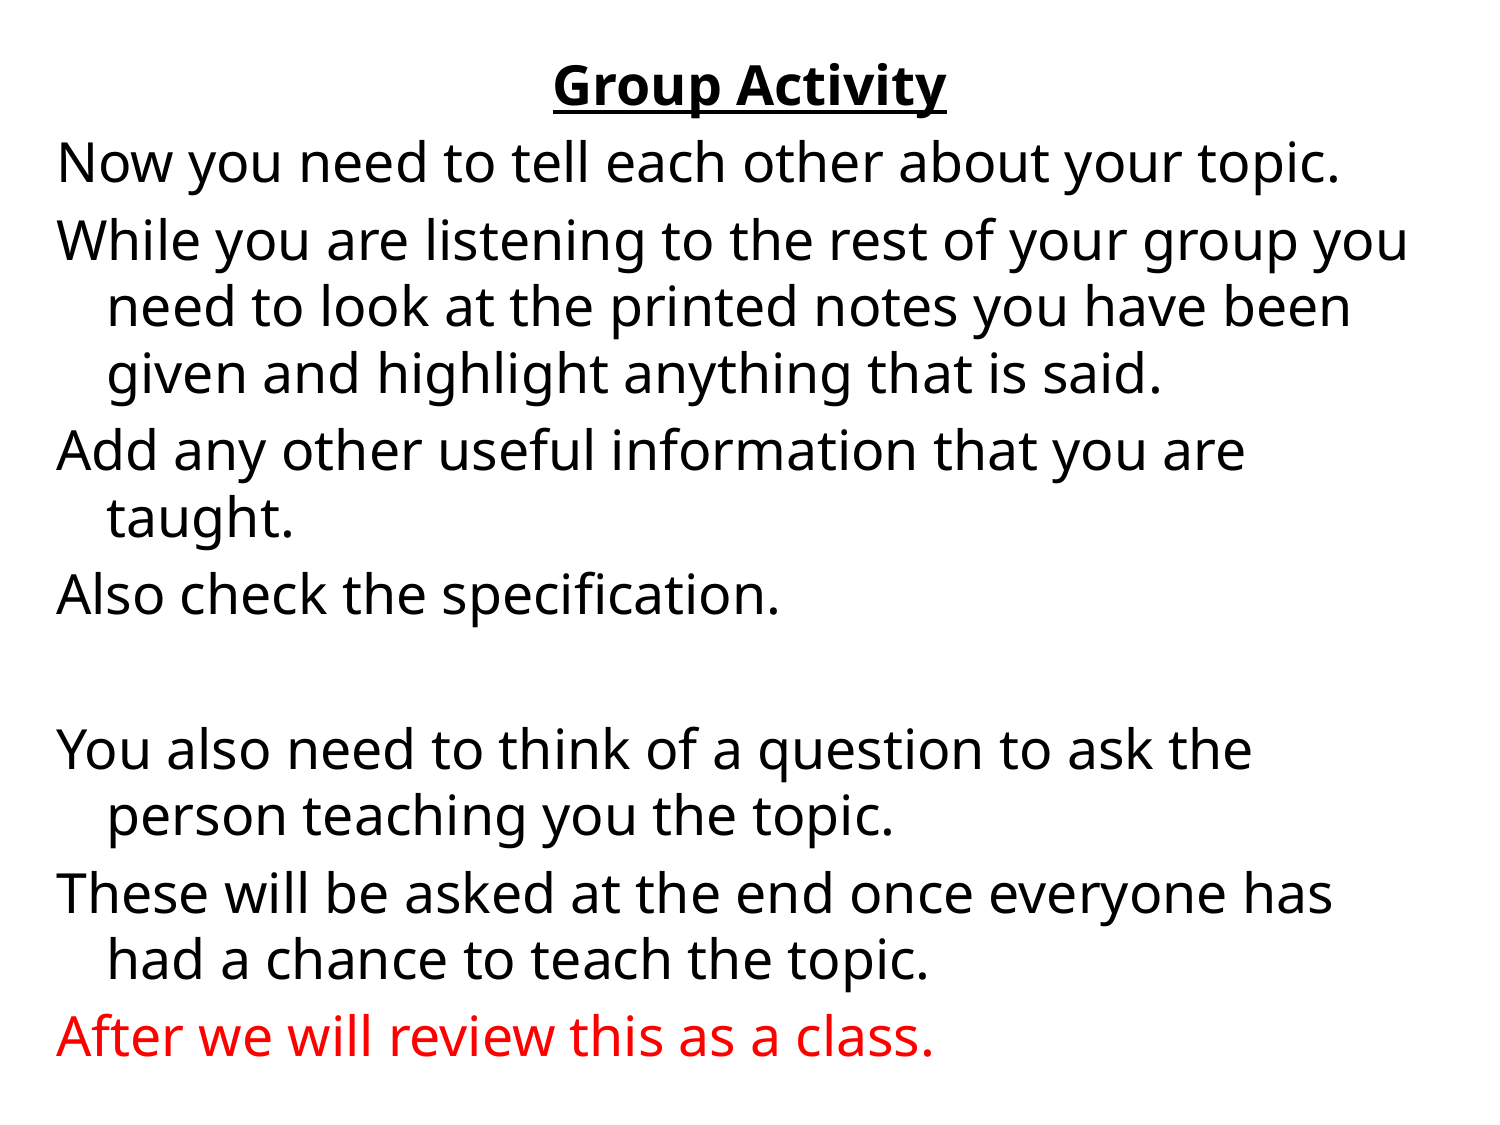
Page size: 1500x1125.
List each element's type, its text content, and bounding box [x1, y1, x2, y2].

list Group Activity Now you need to tell each other about your topic. While you are listening to the rest of your group you need to look at the printed notes you have been given and highlight anything that is said. Add any other useful information that you are taught. Also check the specification. You also need to think of a question to ask the person teaching you the topic. These will be asked at the end once everyone has had a chance to teach the topic. After we will review this as a class. [41, 42, 1459, 1083]
